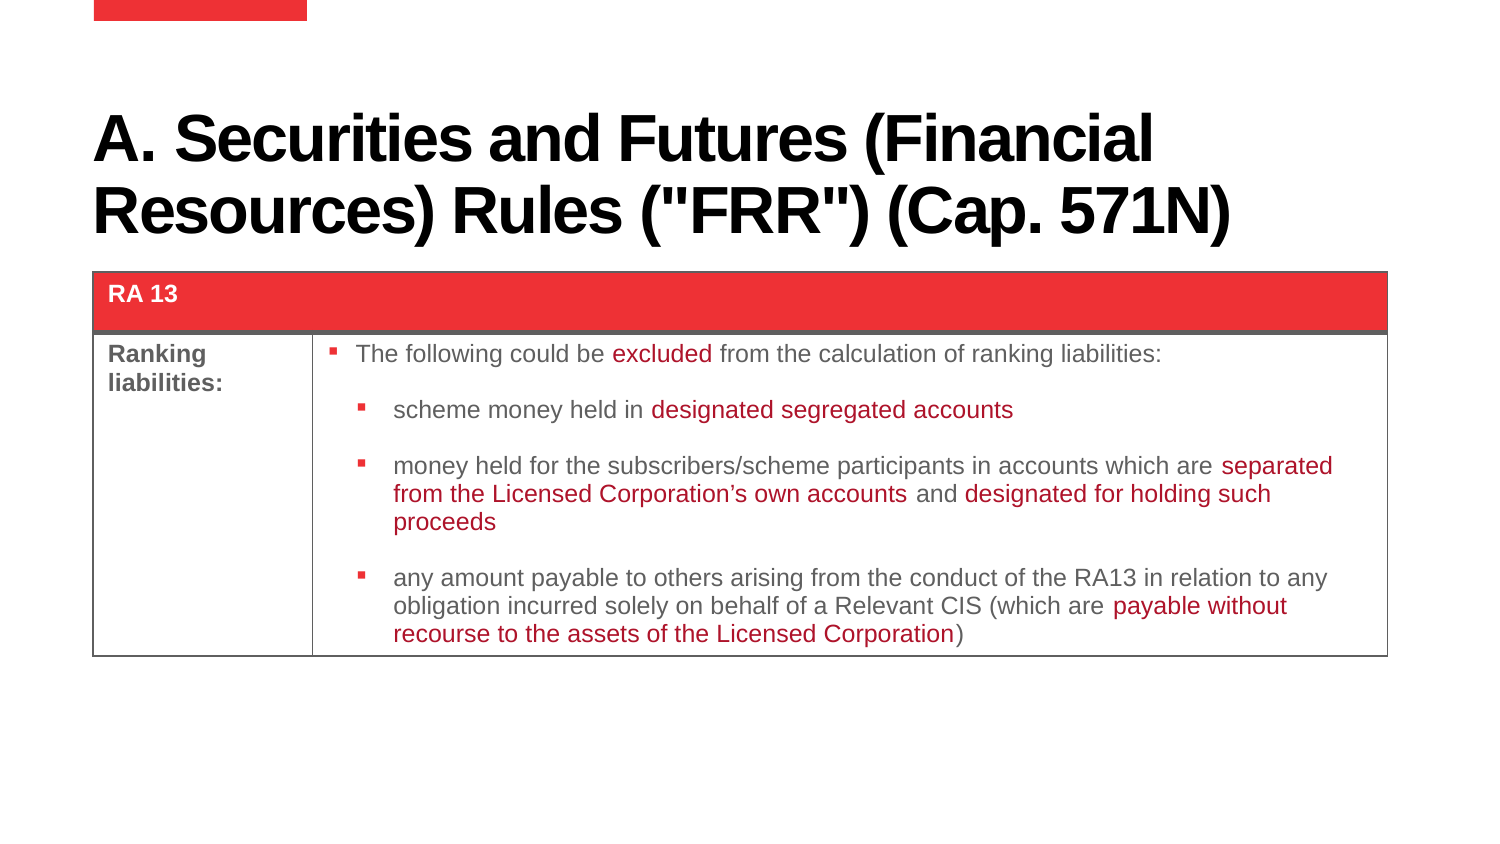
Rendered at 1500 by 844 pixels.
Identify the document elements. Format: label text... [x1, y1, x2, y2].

title A. Securities and Futures (Financial Resources) Rules ("FRR") (Cap. 571N) [92, 103, 1412, 179]
table_cell Ranking liabilities: [94, 335, 312, 655]
table_cell The following could be excluded from the calculation of ranking liabilities: scheme money held in designated segregated accounts money held for the subscribers/scheme participants in accounts which are separated from the Licensed Corporation’s own accounts and designated for holding such proceeds any amount payable to others arising from the conduct of the RA13 in relation to any obligation incurred solely on behalf of a Relevant CIS (which are payable without recourse to the assets of the Licensed Corporation) [313, 335, 1387, 655]
table_header RA 13 [94, 273, 1387, 330]
